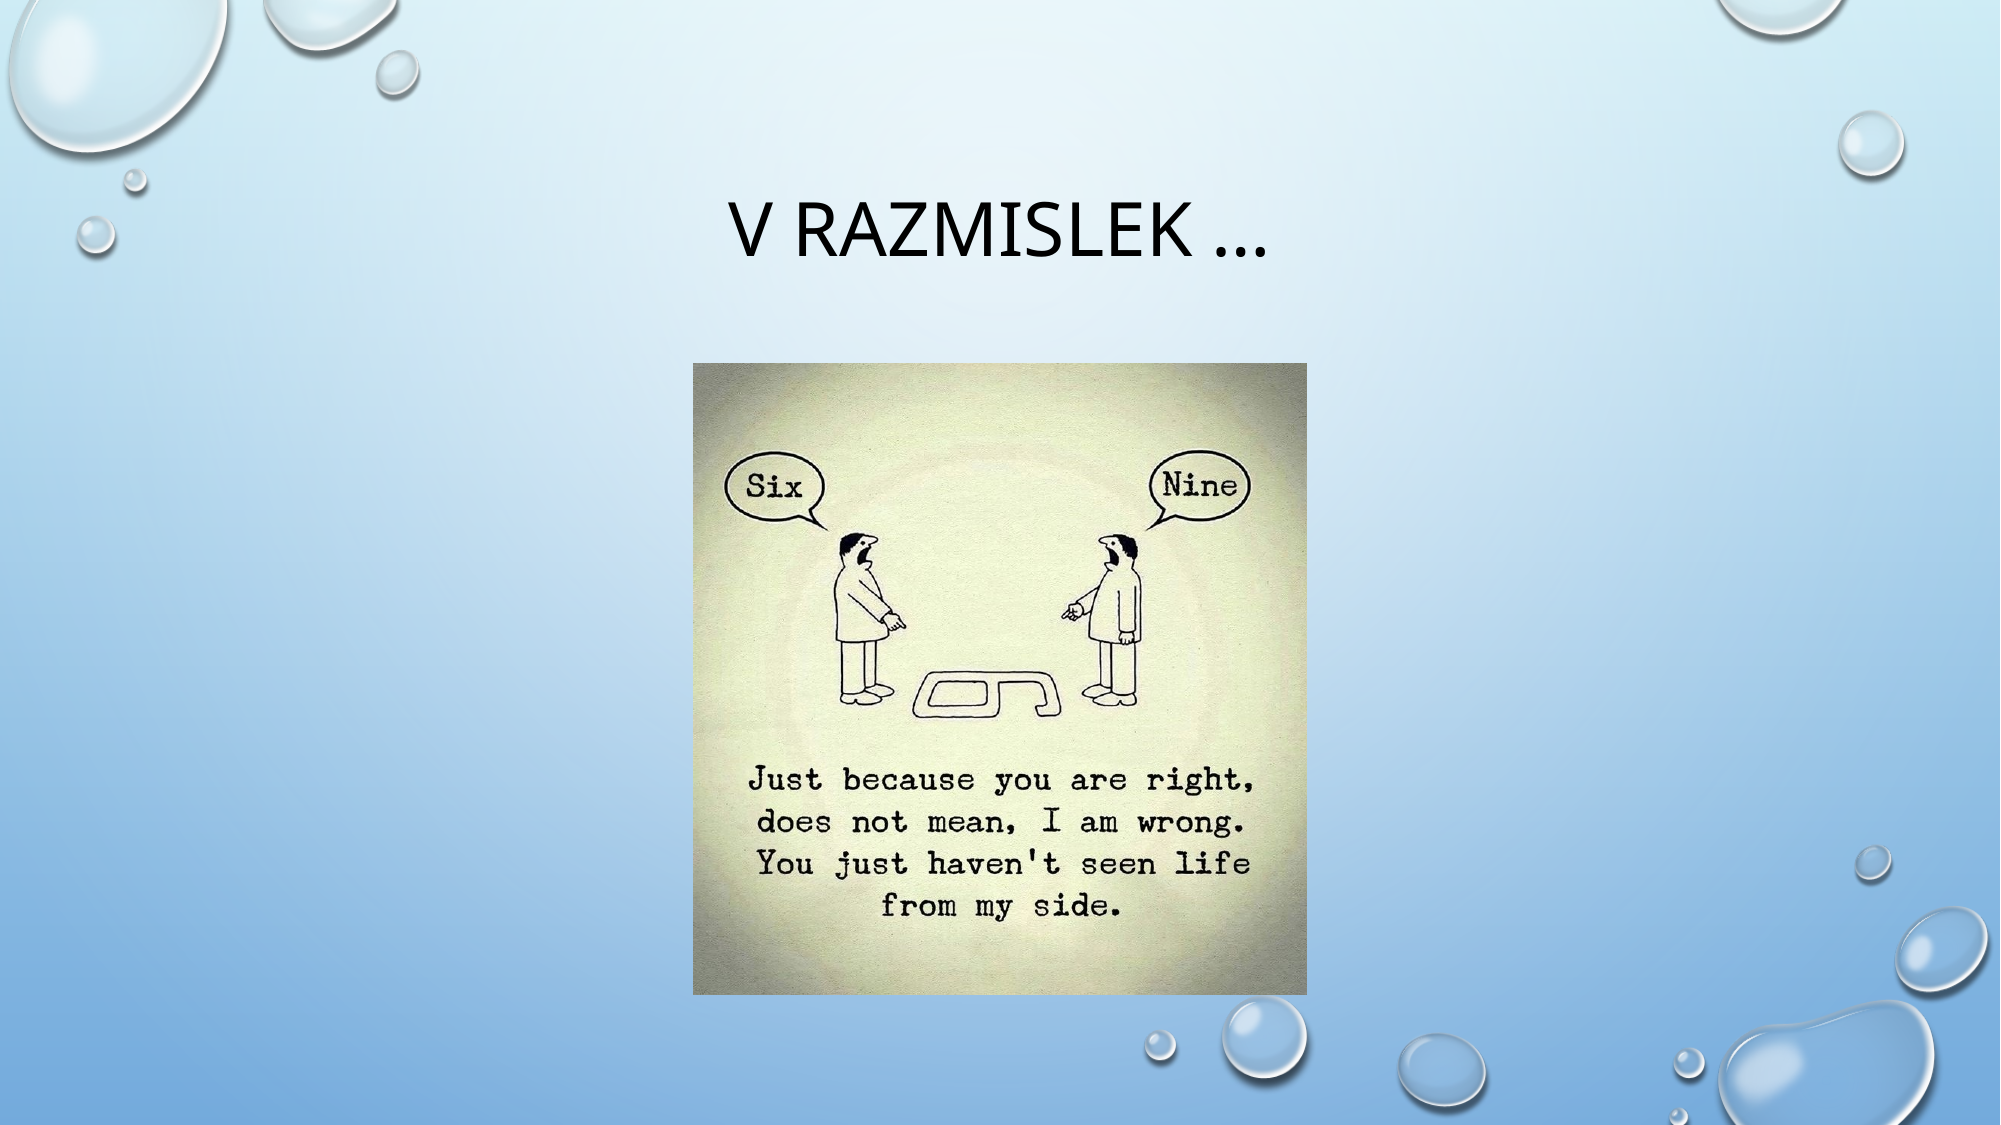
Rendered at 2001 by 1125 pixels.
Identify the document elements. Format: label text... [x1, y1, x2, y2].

picture [0, 0, 2000, 1125]
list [693, 362, 1307, 995]
title V razmislek … [149, 101, 1851, 364]
